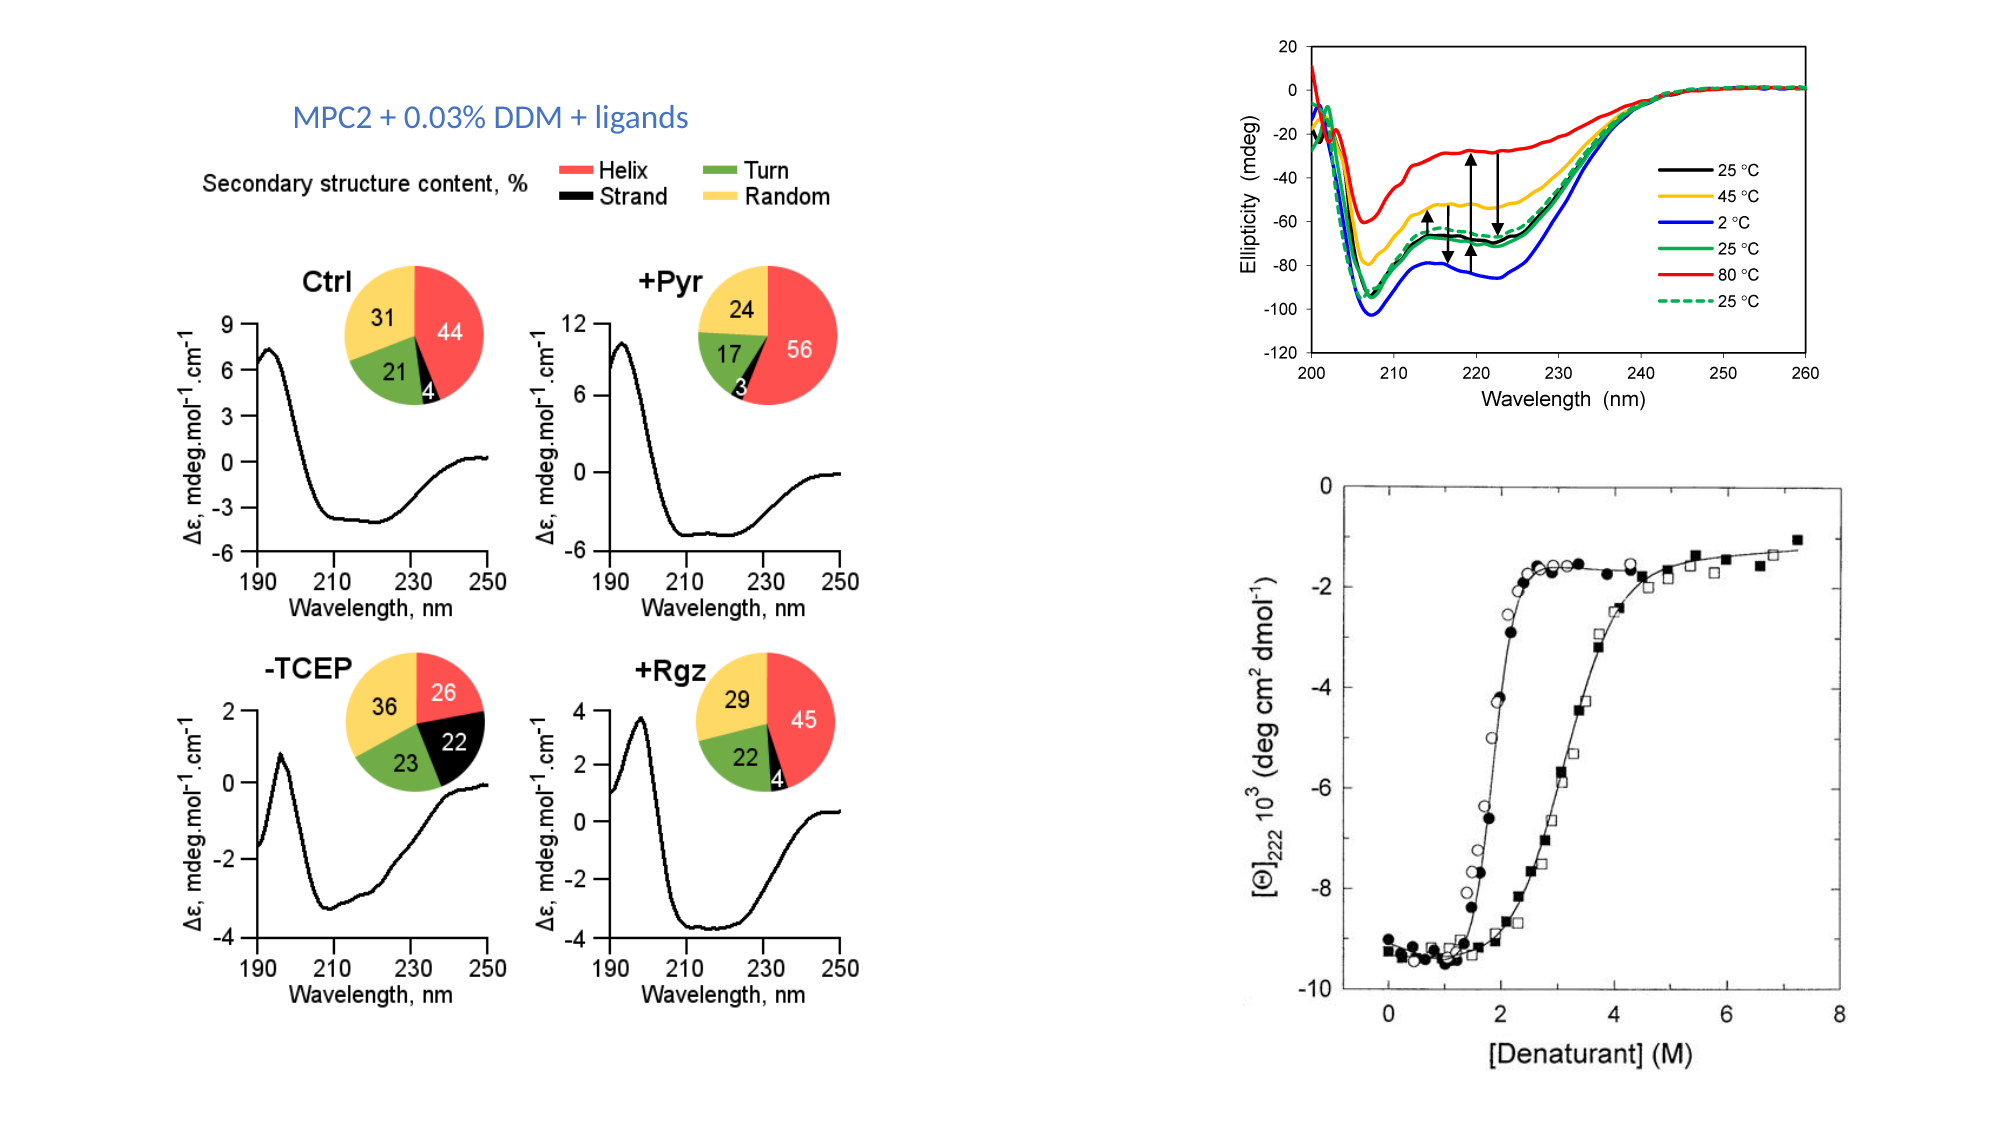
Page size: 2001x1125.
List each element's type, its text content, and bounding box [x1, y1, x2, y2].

picture [176, 154, 867, 1030]
picture [1231, 33, 1824, 415]
text_box MPC2 + 0.03% DDM + ligands [277, 87, 705, 143]
picture [1243, 475, 1848, 1072]
